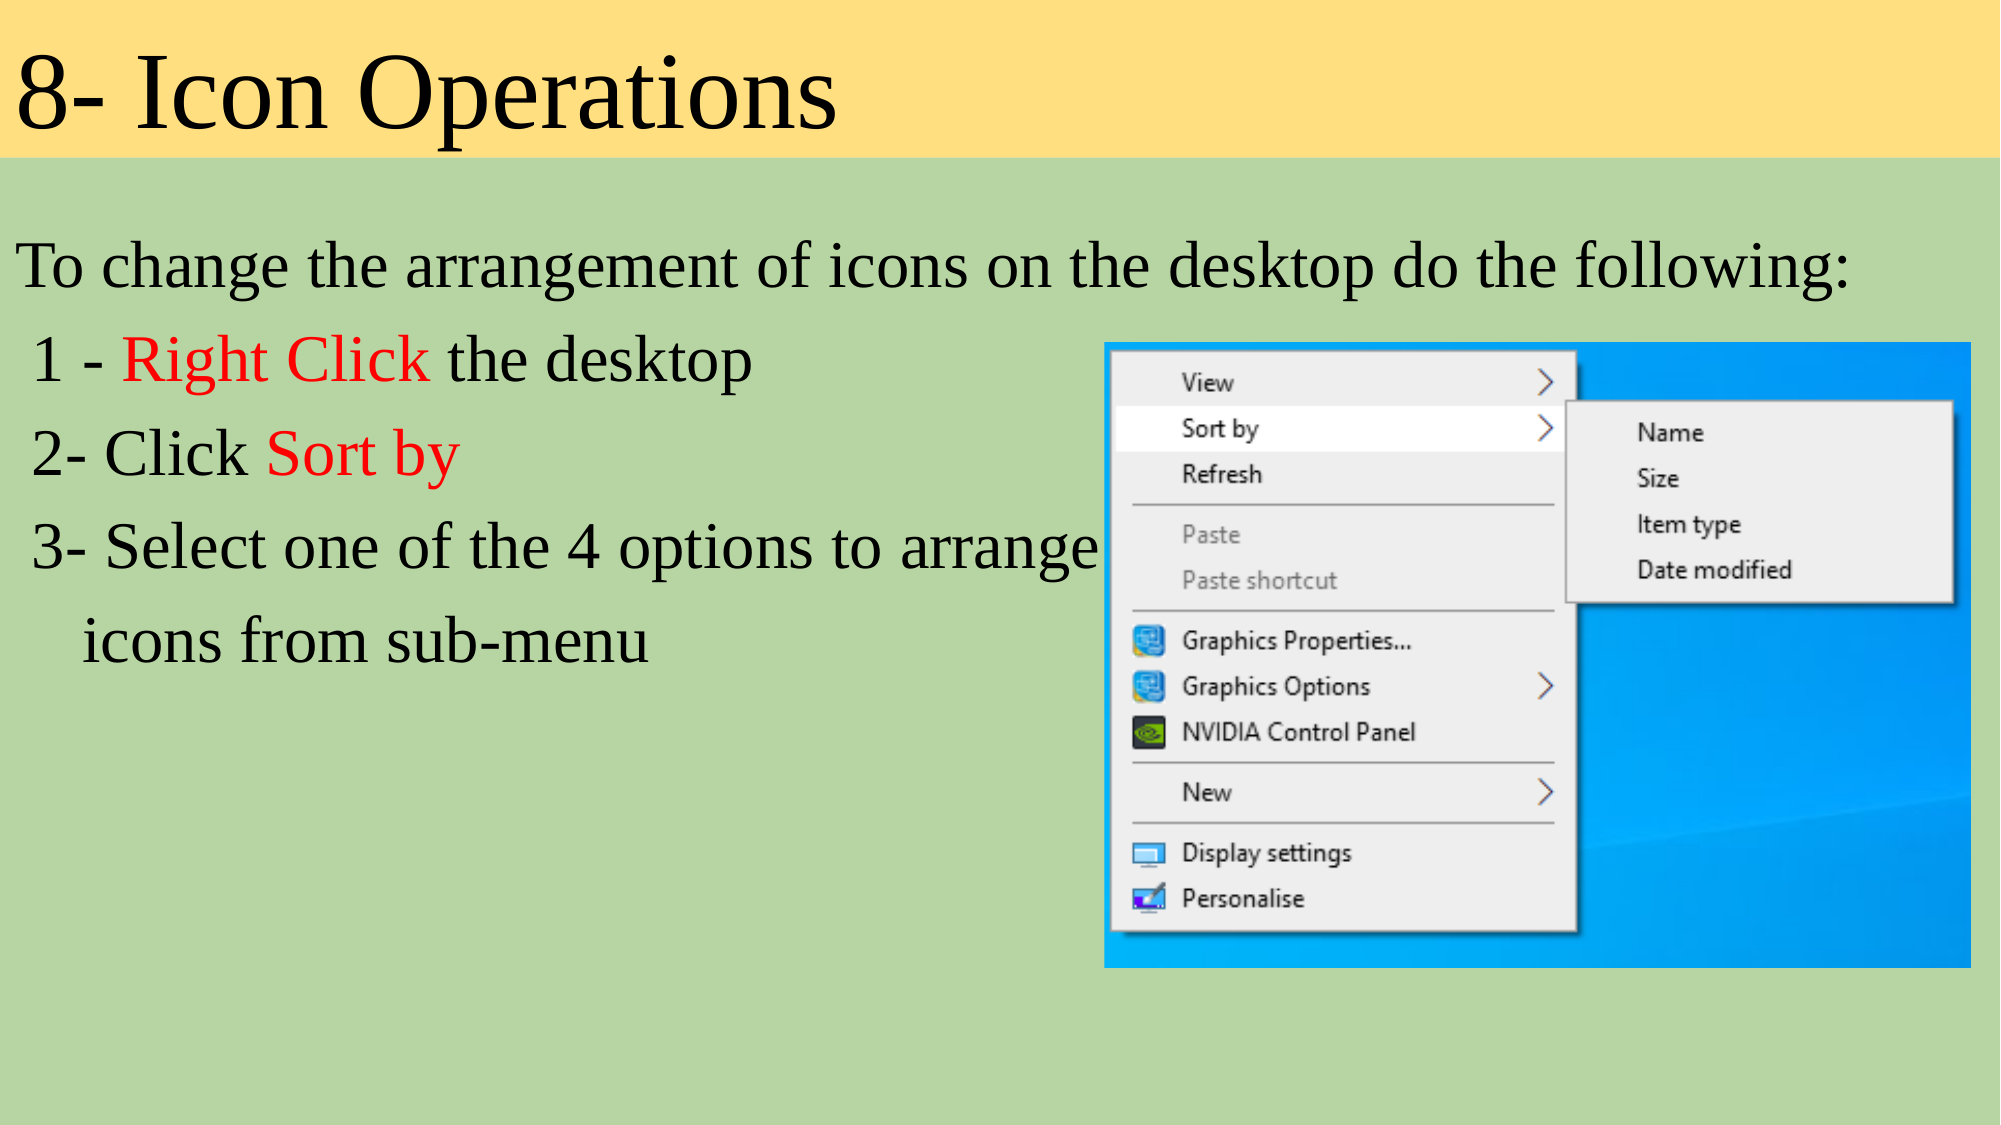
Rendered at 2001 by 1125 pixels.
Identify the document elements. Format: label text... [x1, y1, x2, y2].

title 8- Icon Operations [0, 0, 2000, 157]
picture [1677, 710, 1690, 715]
picture [1110, 342, 1971, 968]
subtitle To change the arrangement of icons on the desktop do the following: 1 - Right Click the desktop 2- Click Sort by 3- Select one of the 4 options to arrange icons from sub-menu [0, 157, 2000, 1125]
